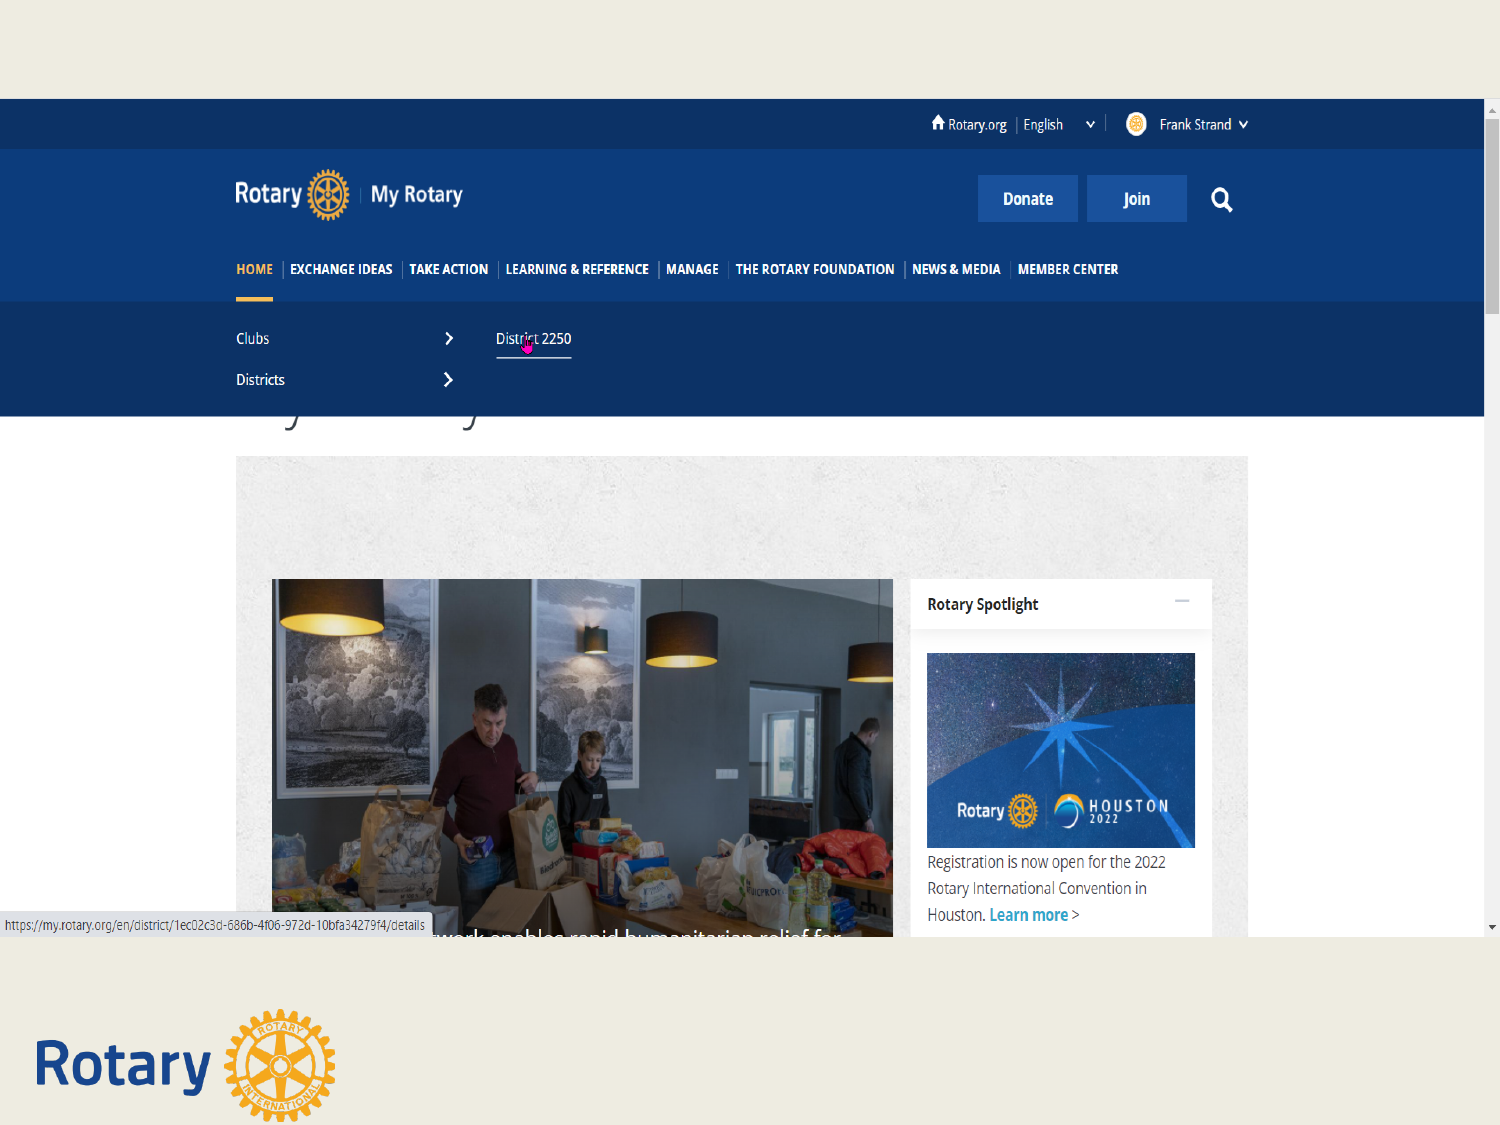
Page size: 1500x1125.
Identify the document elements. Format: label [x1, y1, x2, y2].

picture [0, 98, 1500, 938]
picture [36, 1009, 336, 1122]
